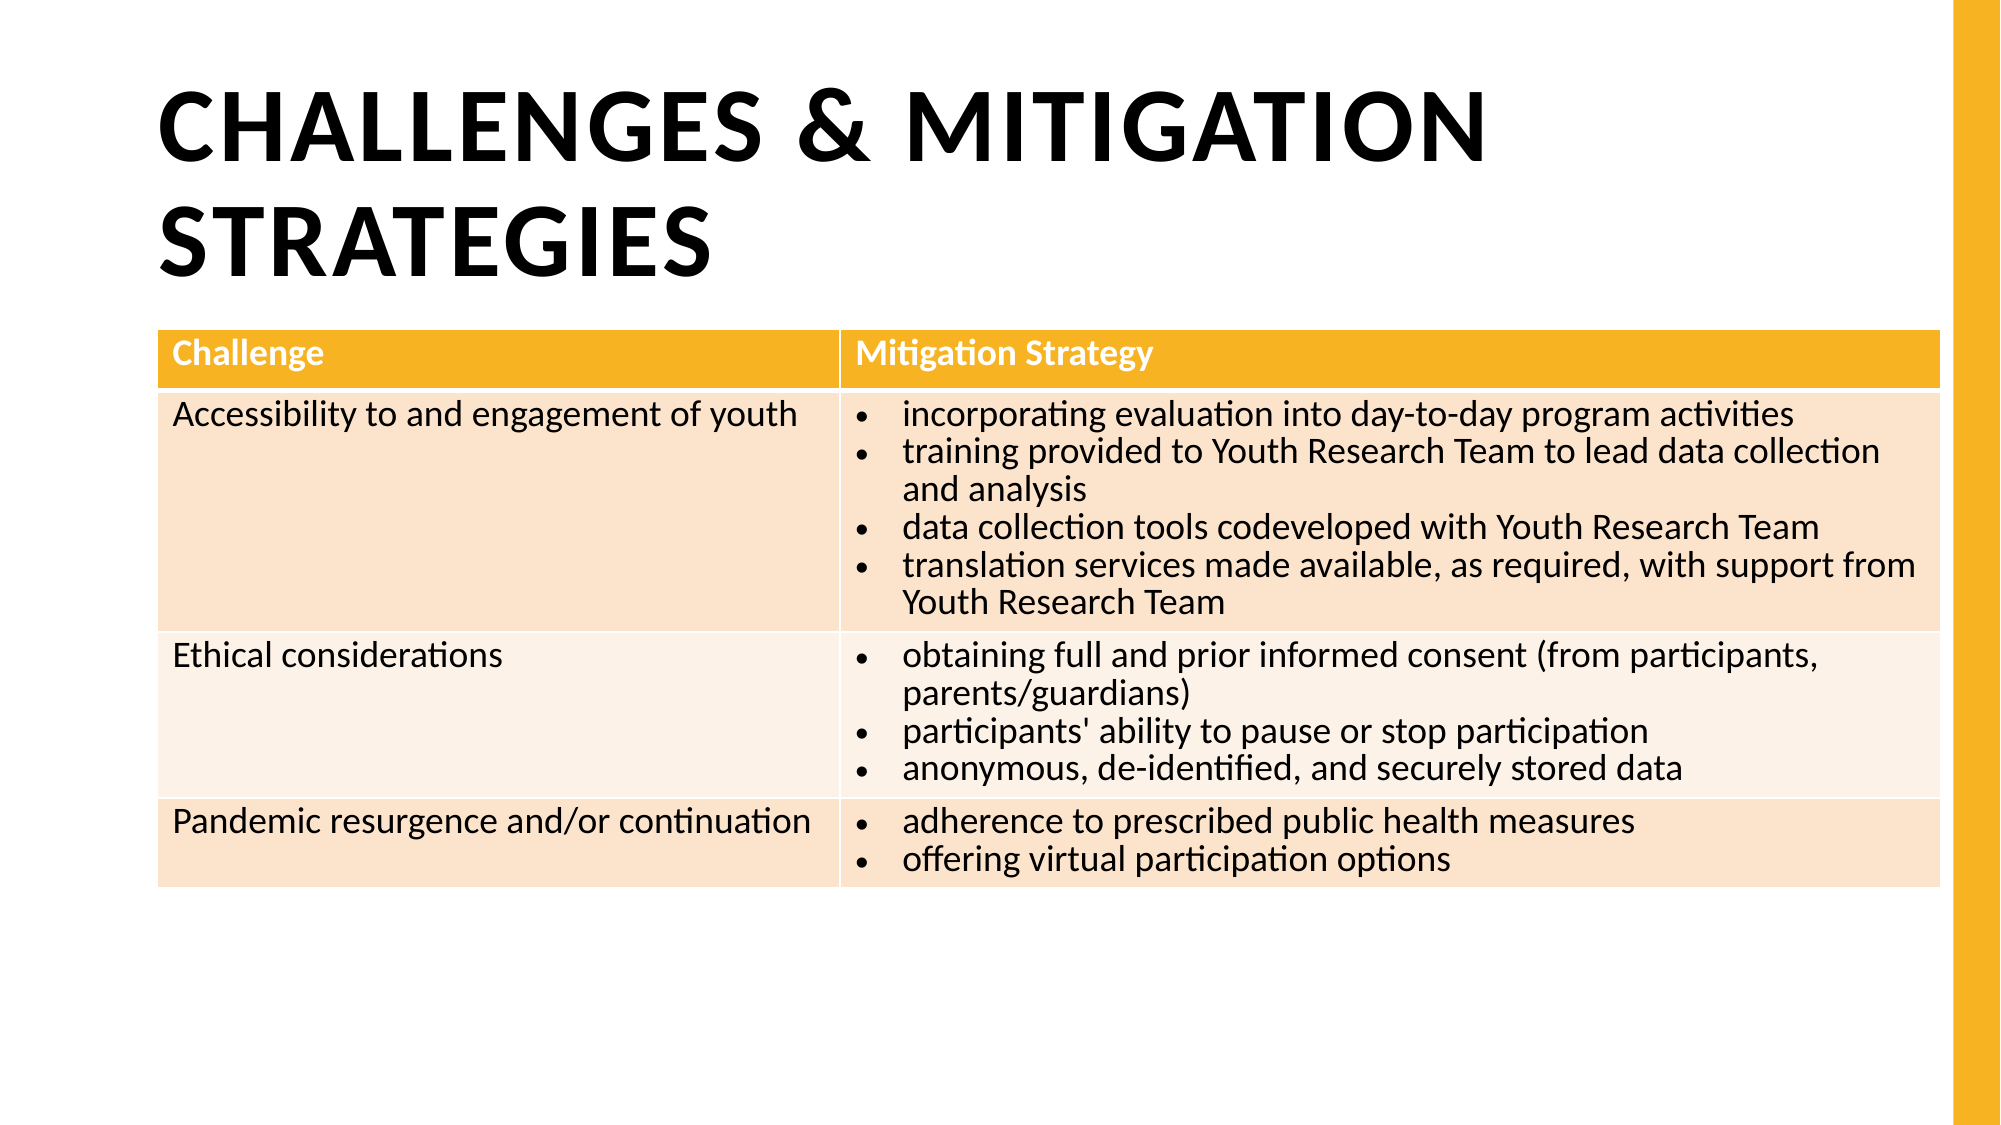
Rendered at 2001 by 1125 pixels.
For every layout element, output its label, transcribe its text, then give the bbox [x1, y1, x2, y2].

table_header Mitigation Strategy [841, 330, 1940, 388]
table_cell obtaining full and prior informed consent (from participants, parents/guardians) participants' ability to pause or stop participation anonymous, de-identified, and securely stored data [841, 633, 1940, 797]
table_cell Ethical considerations [158, 633, 839, 797]
table_header Challenge [158, 330, 839, 388]
table_cell Accessibility to and engagement of youth [158, 393, 839, 631]
table_cell incorporating evaluation into day-to-day program activities training provided to Youth Research Team to lead data collection and analysis data collection tools codeveloped with Youth Research Team translation services made available, as required, with support from Youth Research Team [841, 393, 1940, 631]
table_cell adherence to prescribed public health measures offering virtual participation options [841, 799, 1940, 887]
table_cell Pandemic resurgence and/or continuation [158, 799, 839, 887]
title Challenges & mitigation Strategies [144, 62, 1939, 308]
